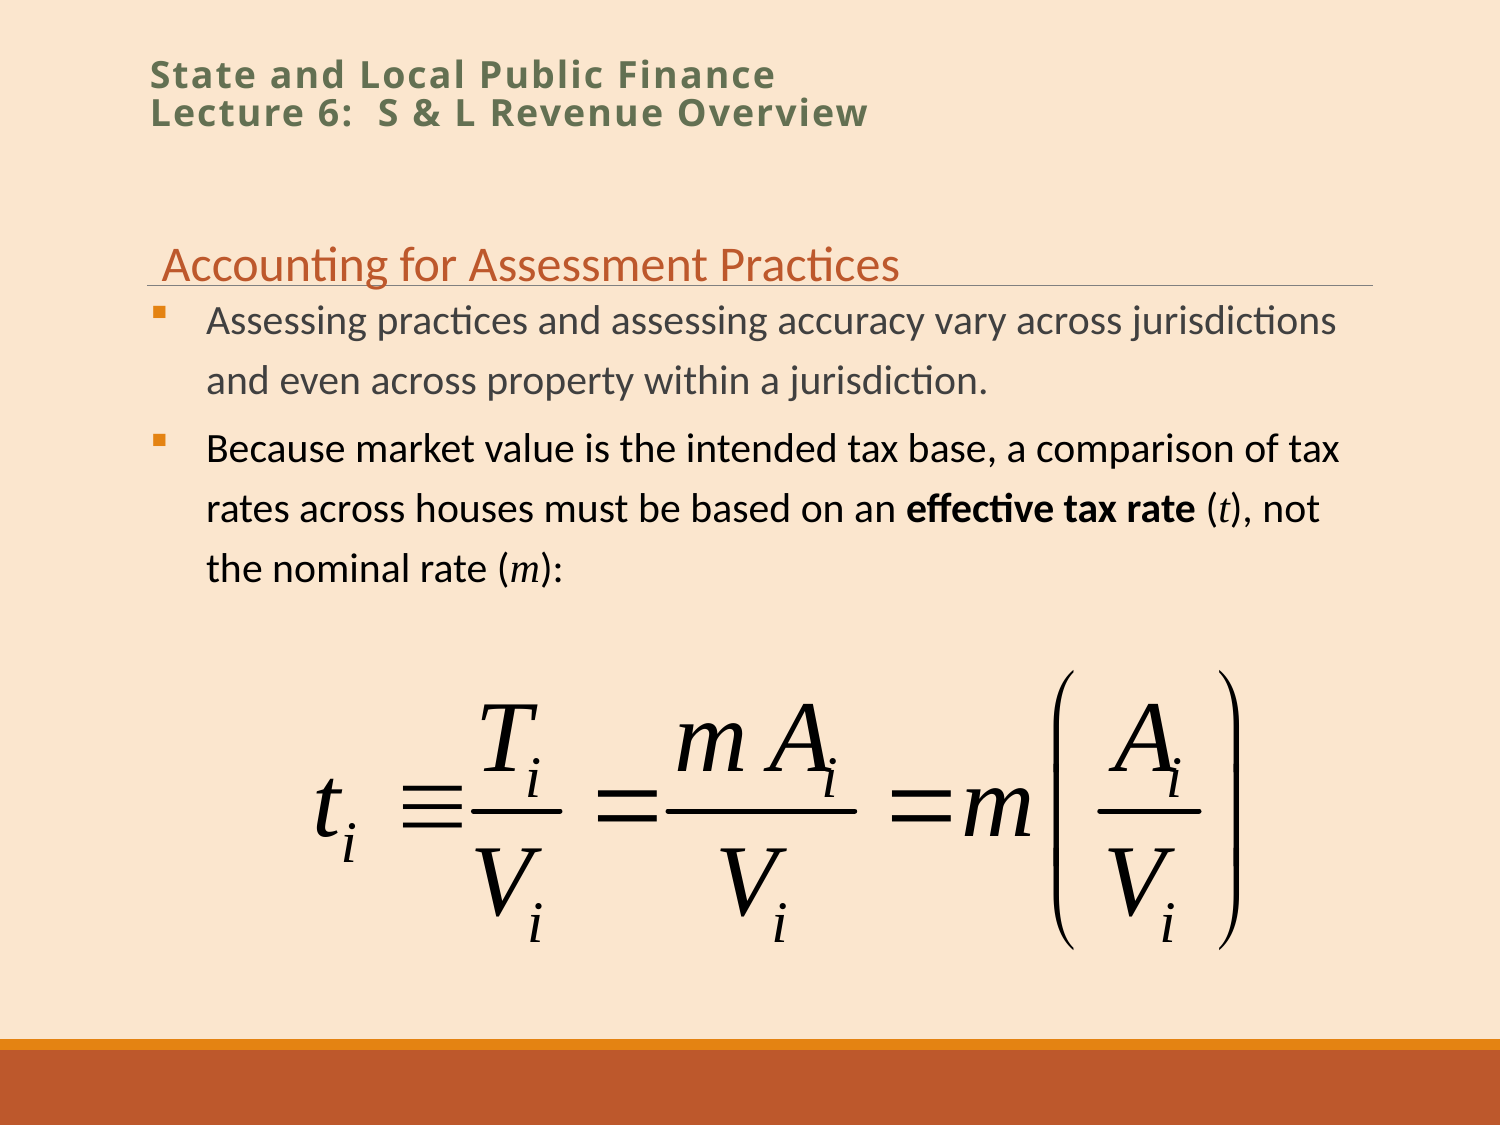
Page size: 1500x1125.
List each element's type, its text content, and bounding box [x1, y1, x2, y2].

text_box Assessing practices and assessing accuracy vary across jurisdictions and even across property within a jurisdiction. Because market value is the intended tax base, a comparison of tax rates across houses must be based on an effective tax rate (t), not the nominal rate (m): [135, 275, 1400, 600]
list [299, 649, 1267, 973]
text_box Accounting for Assessment Practices [146, 224, 916, 300]
text_box State and Local Public Finance Lecture 6: S & L Revenue Overview [135, 50, 1373, 147]
